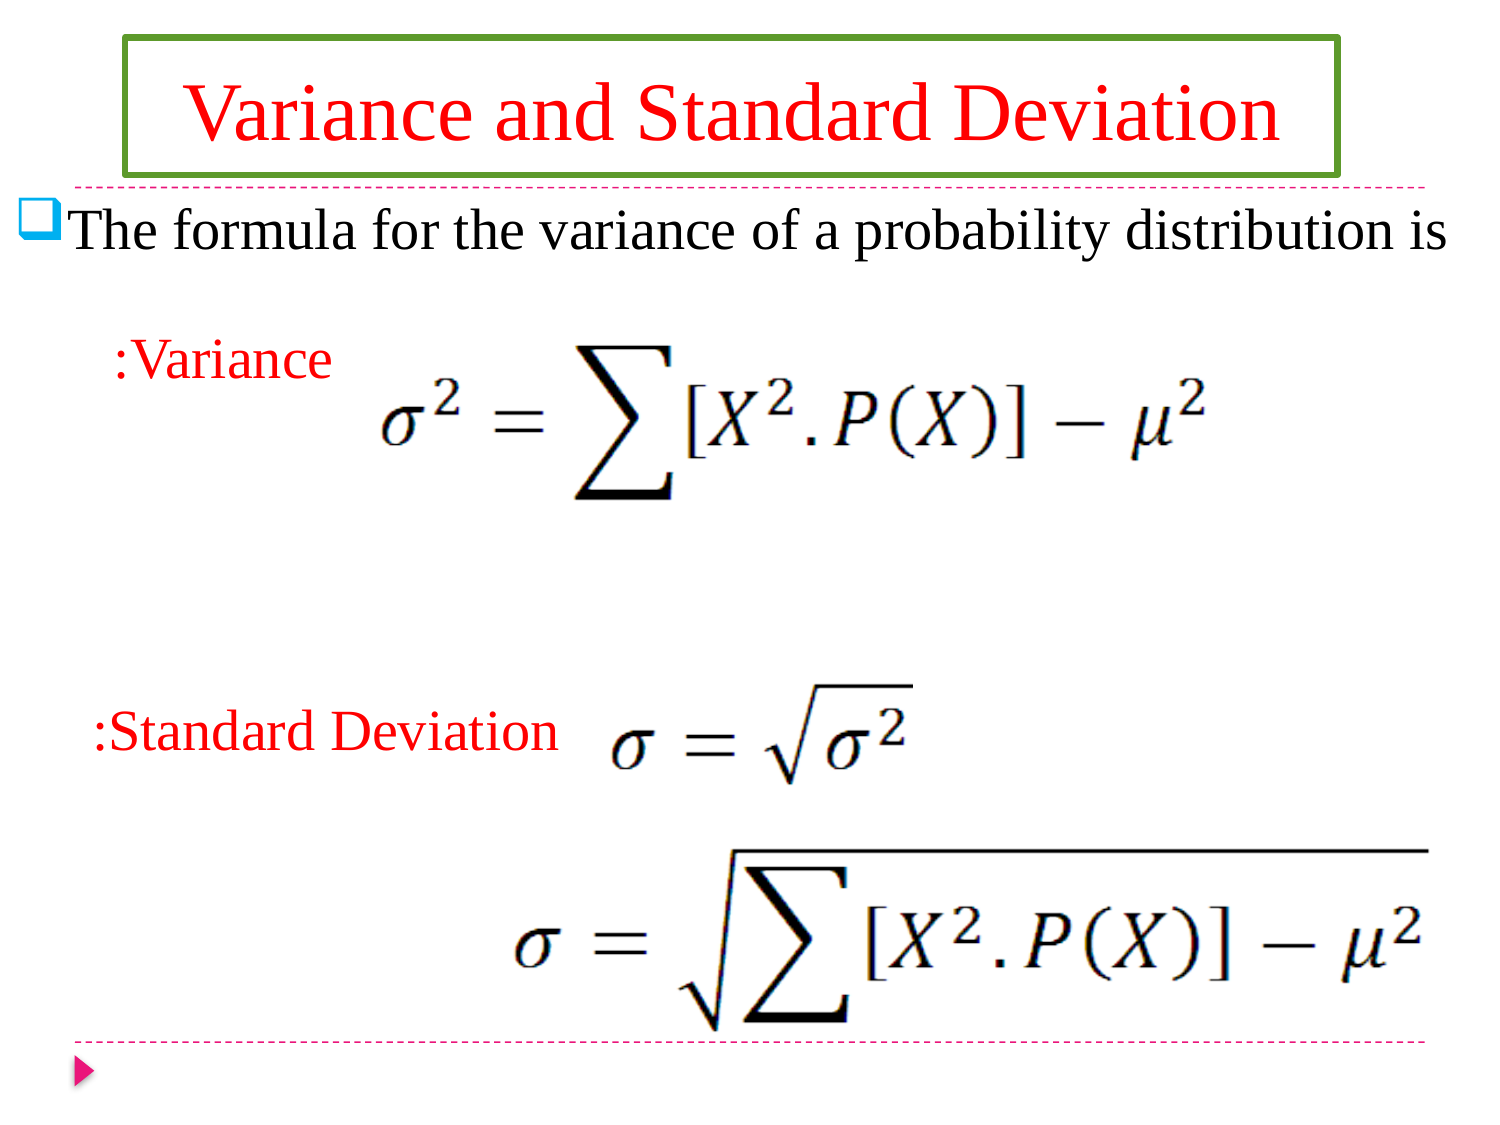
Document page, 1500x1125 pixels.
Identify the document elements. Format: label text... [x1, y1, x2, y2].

text_box Variance: [99, 312, 349, 398]
picture [378, 335, 1213, 516]
text_box Standard Deviation: [12, 684, 575, 770]
picture [512, 834, 1432, 1051]
picture [609, 667, 913, 803]
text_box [124, 37, 1338, 176]
text_box The formula for the variance of a probability distribution is [0, 184, 1475, 385]
